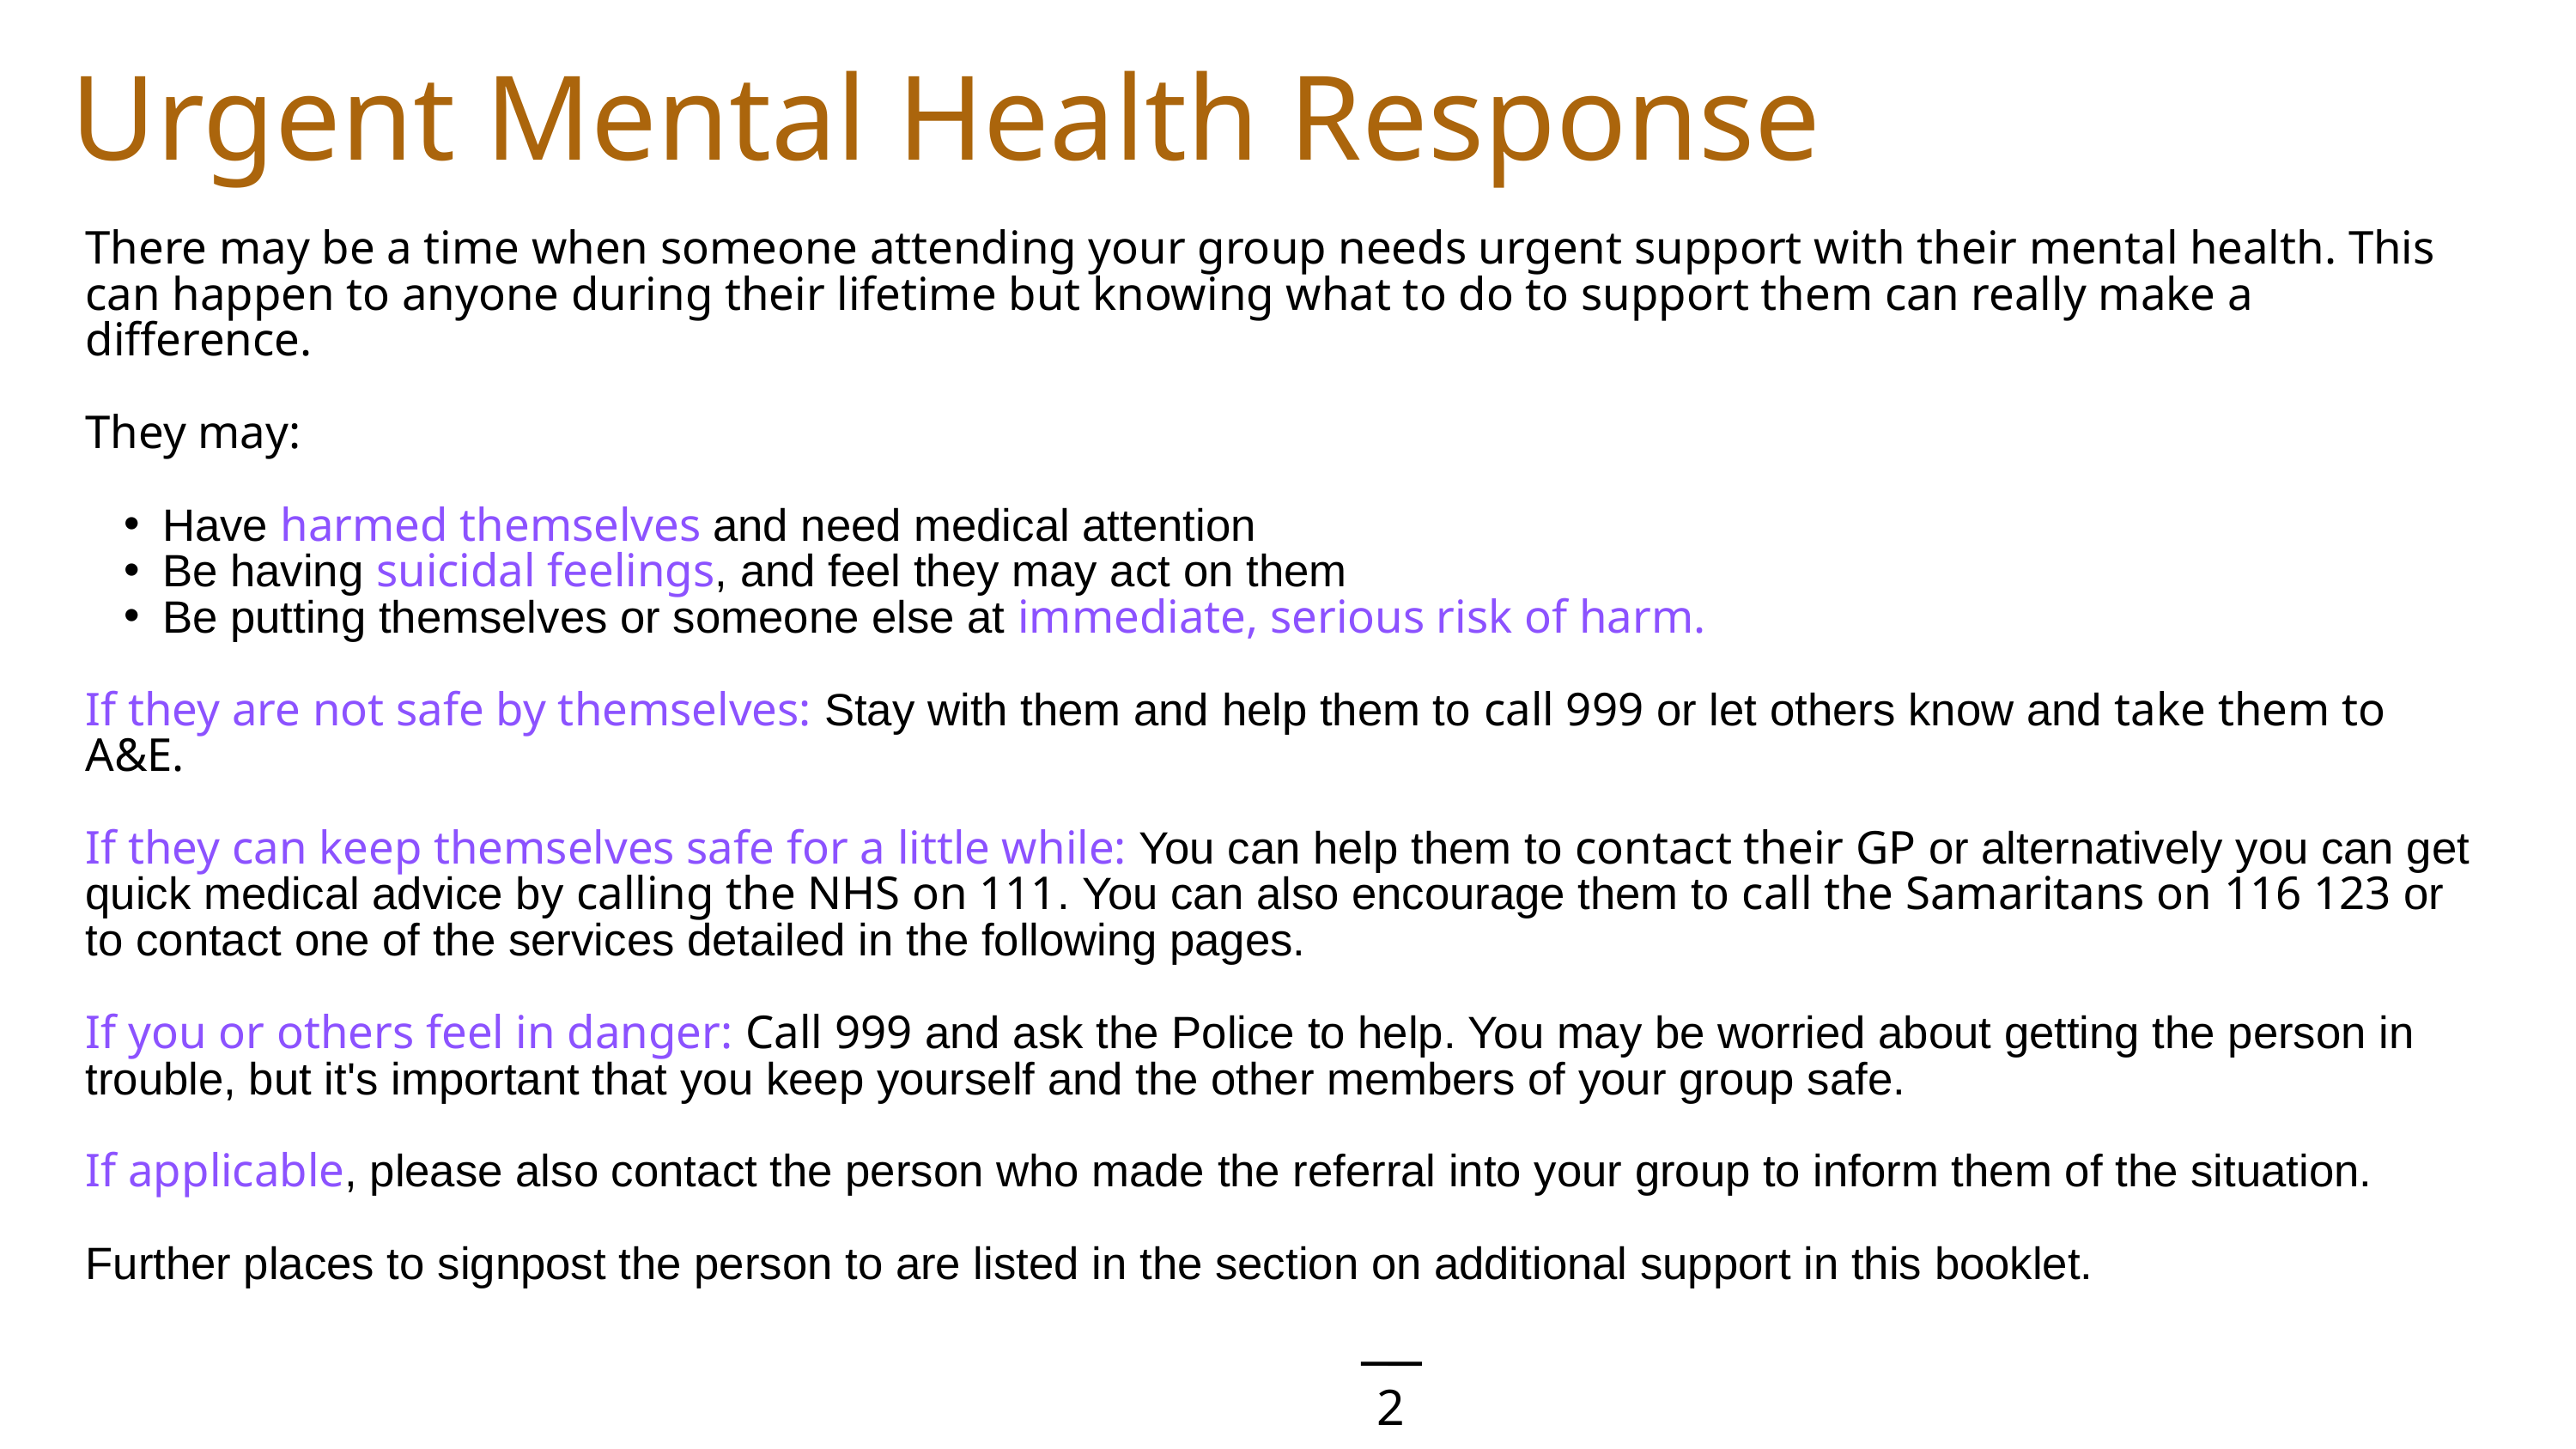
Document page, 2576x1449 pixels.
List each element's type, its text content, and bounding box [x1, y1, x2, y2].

text_box Urgent Mental Health Response [70, 64, 2459, 184]
text_box 21 [1364, 1380, 1419, 1449]
text_box There may be a time when someone attending your group needs urgent support with their mental health. This can happen to anyone during their lifetime but knowing what to do to support them can really make a difference. They may: Have harmed themselves and need medical attention Be having suicidal feelings, and feel they may act on them Be putting themselves or someone else at immediate, serious risk of harm. If they are not safe by themselves: Stay with them and help them to call 999 or let others know and take them to A&E. If they can keep themselves safe for a little while: You can help them to contact their GP or alternatively you can get quick medical advice by calling the NHS on 111. You can also encourage them to call the Samaritans on 116 123 or to contact one of the services detailed in the following pages. If you or others feel in danger: Call 999 and ask the Police to help. You may be worried about getting the person in trouble, but it's important that you keep yourself and the other members of your group safe. If applicable, please also contact the person who made the referral into your group to inform them of the situation. Further places to signpost the person to are listed in the section on additional support in this booklet. [85, 227, 2475, 1380]
